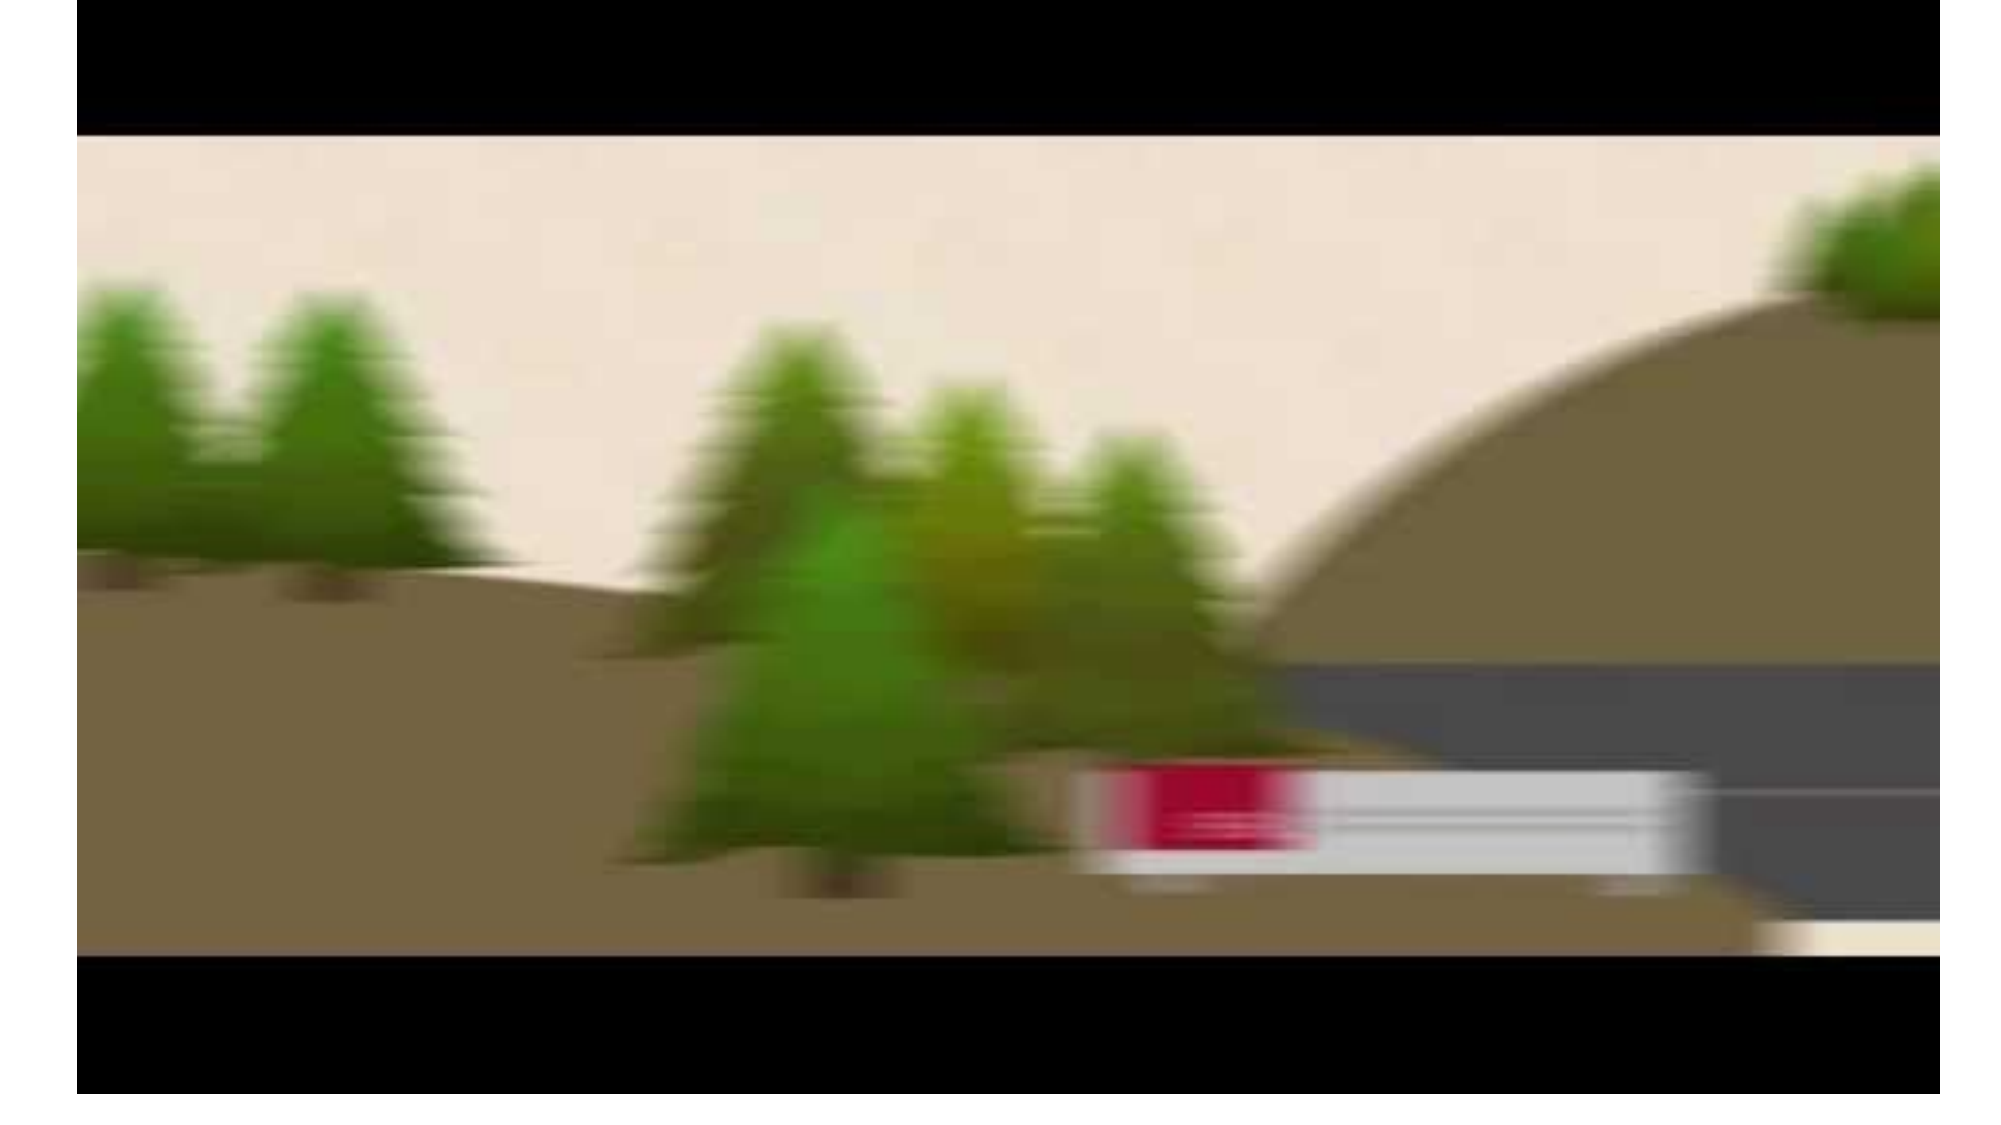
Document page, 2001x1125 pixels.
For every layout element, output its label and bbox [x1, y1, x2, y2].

text_box [76, 0, 1941, 1095]
